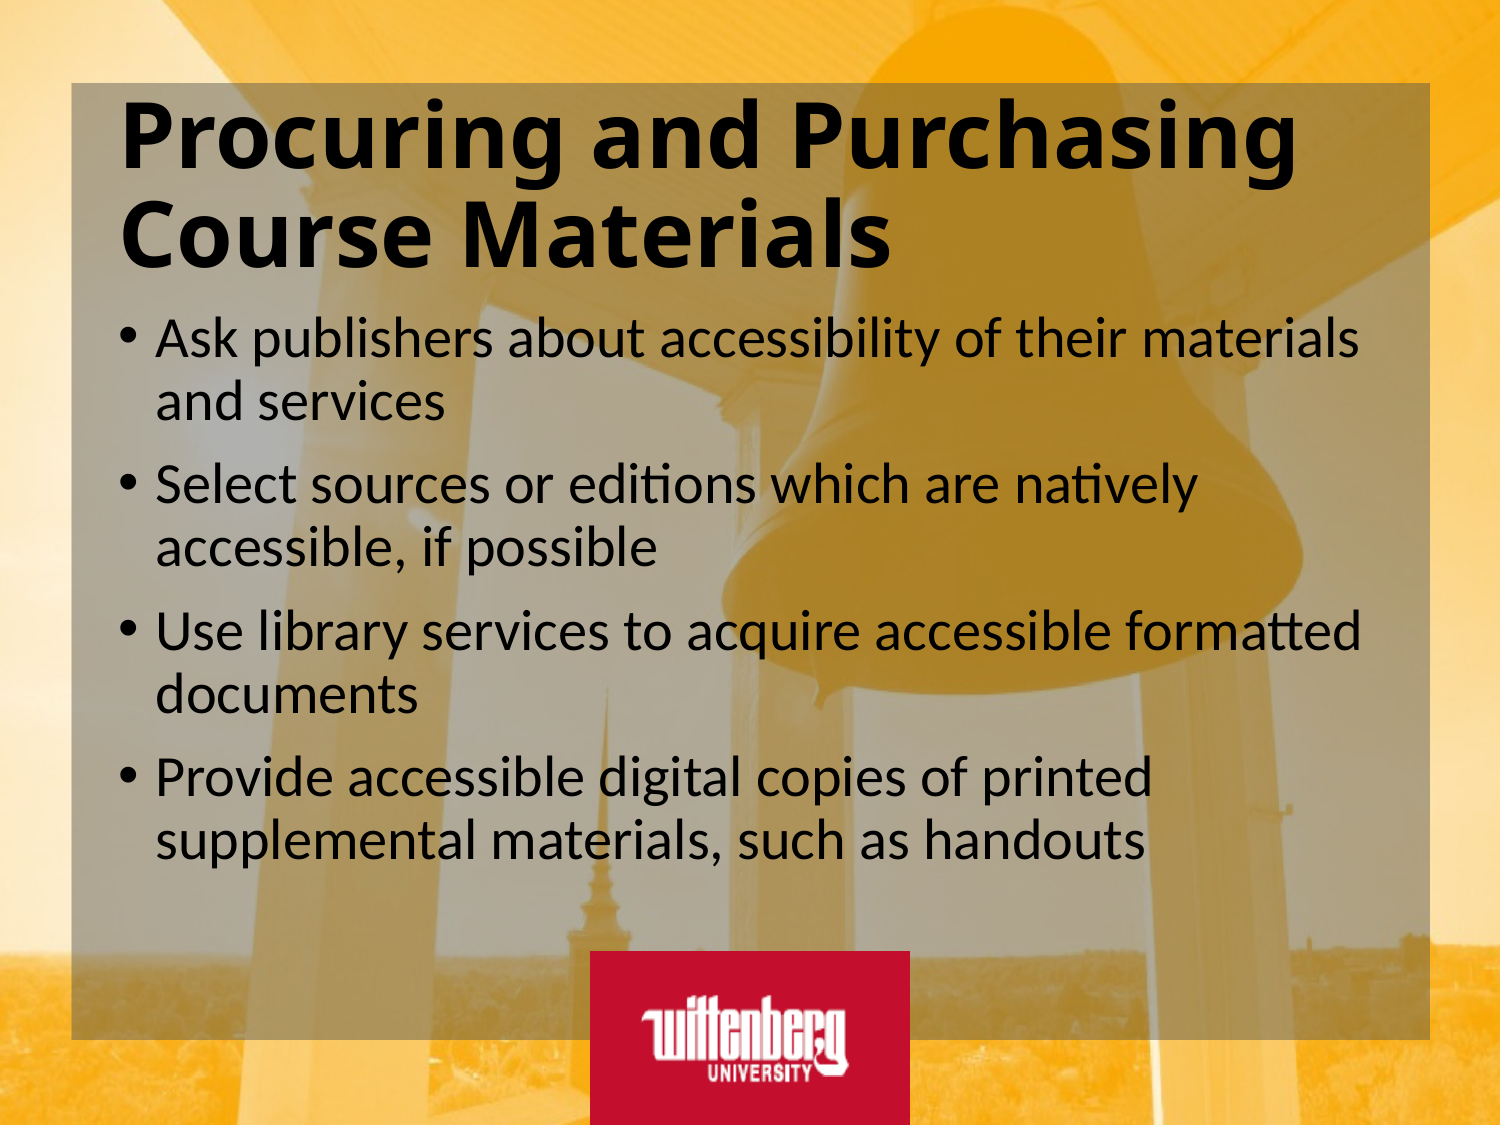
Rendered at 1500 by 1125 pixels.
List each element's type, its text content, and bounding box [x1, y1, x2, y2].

list Ask publishers about accessibility of their materials and services Select sources or editions which are natively accessible, if possible Use library services to acquire accessible formatted documents Provide accessible digital copies of printed supplemental materials, such as handouts [103, 299, 1397, 1014]
picture [0, 0, 1500, 1125]
title Procuring and Purchasing Course Materials [103, 76, 1397, 299]
